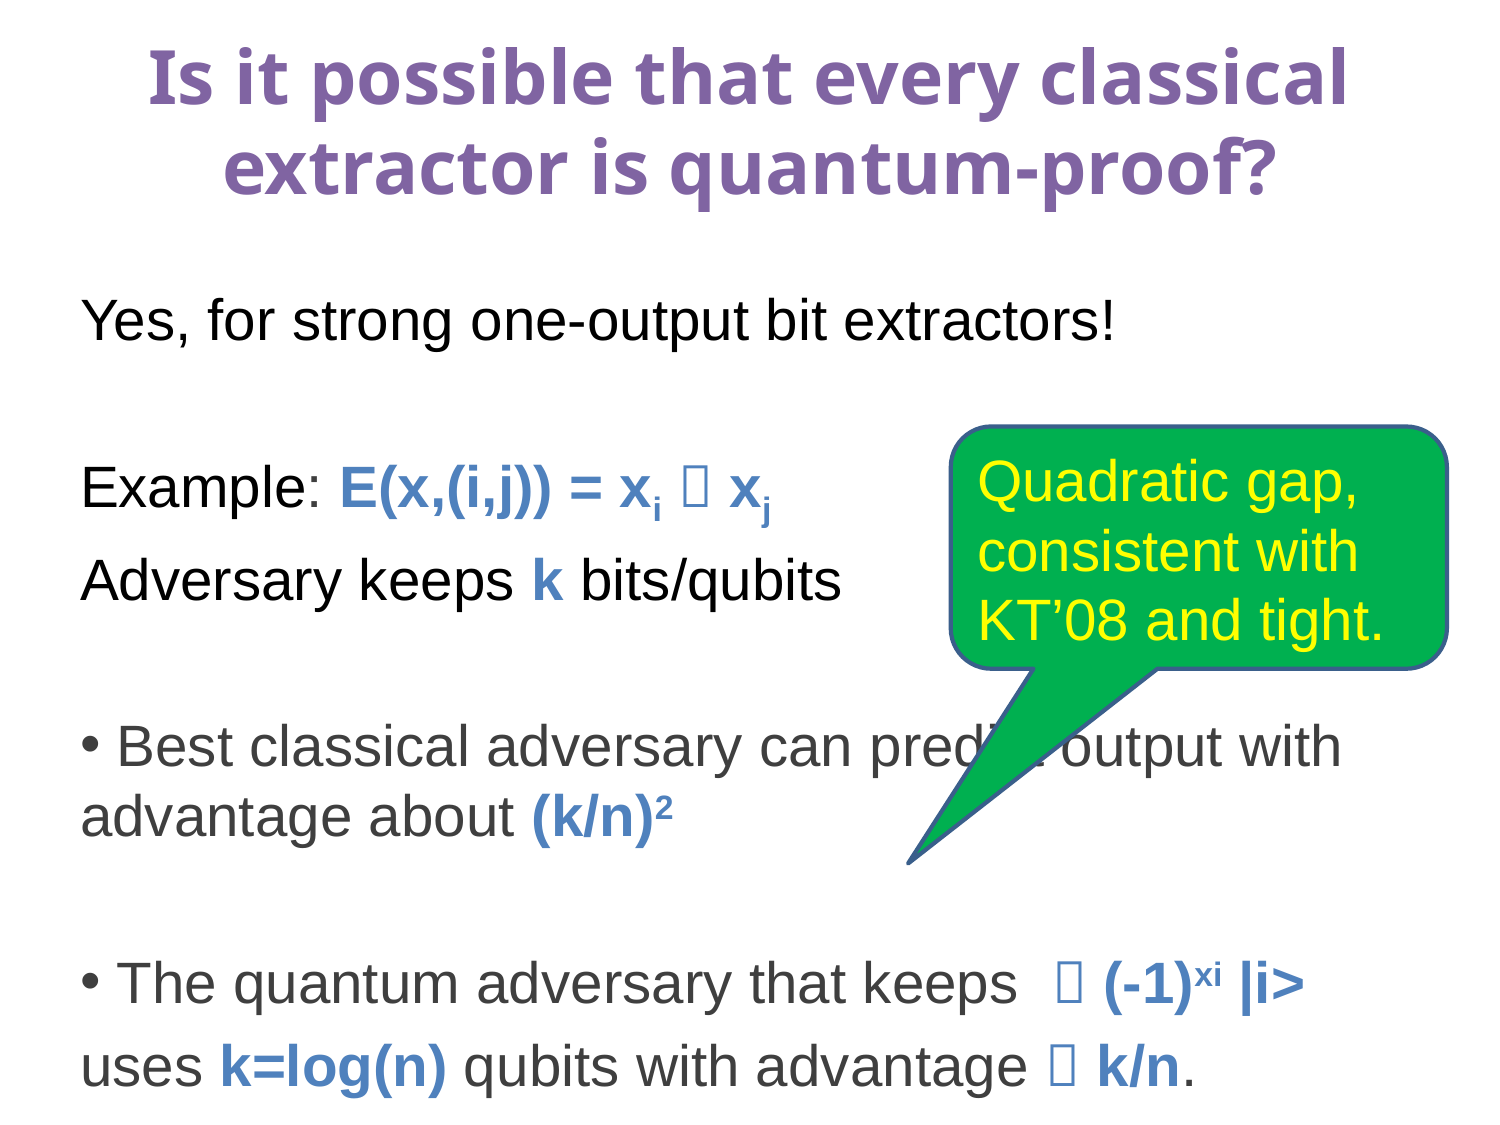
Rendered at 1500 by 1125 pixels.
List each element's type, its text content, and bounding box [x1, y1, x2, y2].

subtitle Yes, for strong one-output bit extractors! Example: E(x,(i,j)) = xi  xj Adversary keeps k bits/qubits Best classical adversary can predict output with advantage about (k/n)2 The quantum adversary that keeps  (-1)xi |i> uses k=log(n) qubits with advantage  k/n. [64, 267, 1459, 1090]
title Is it possible that every classical extractor is quantum-proof? [88, 17, 1412, 221]
text_box Quadratic gap, consistent with KT’08 and tight. [906, 424, 1450, 866]
